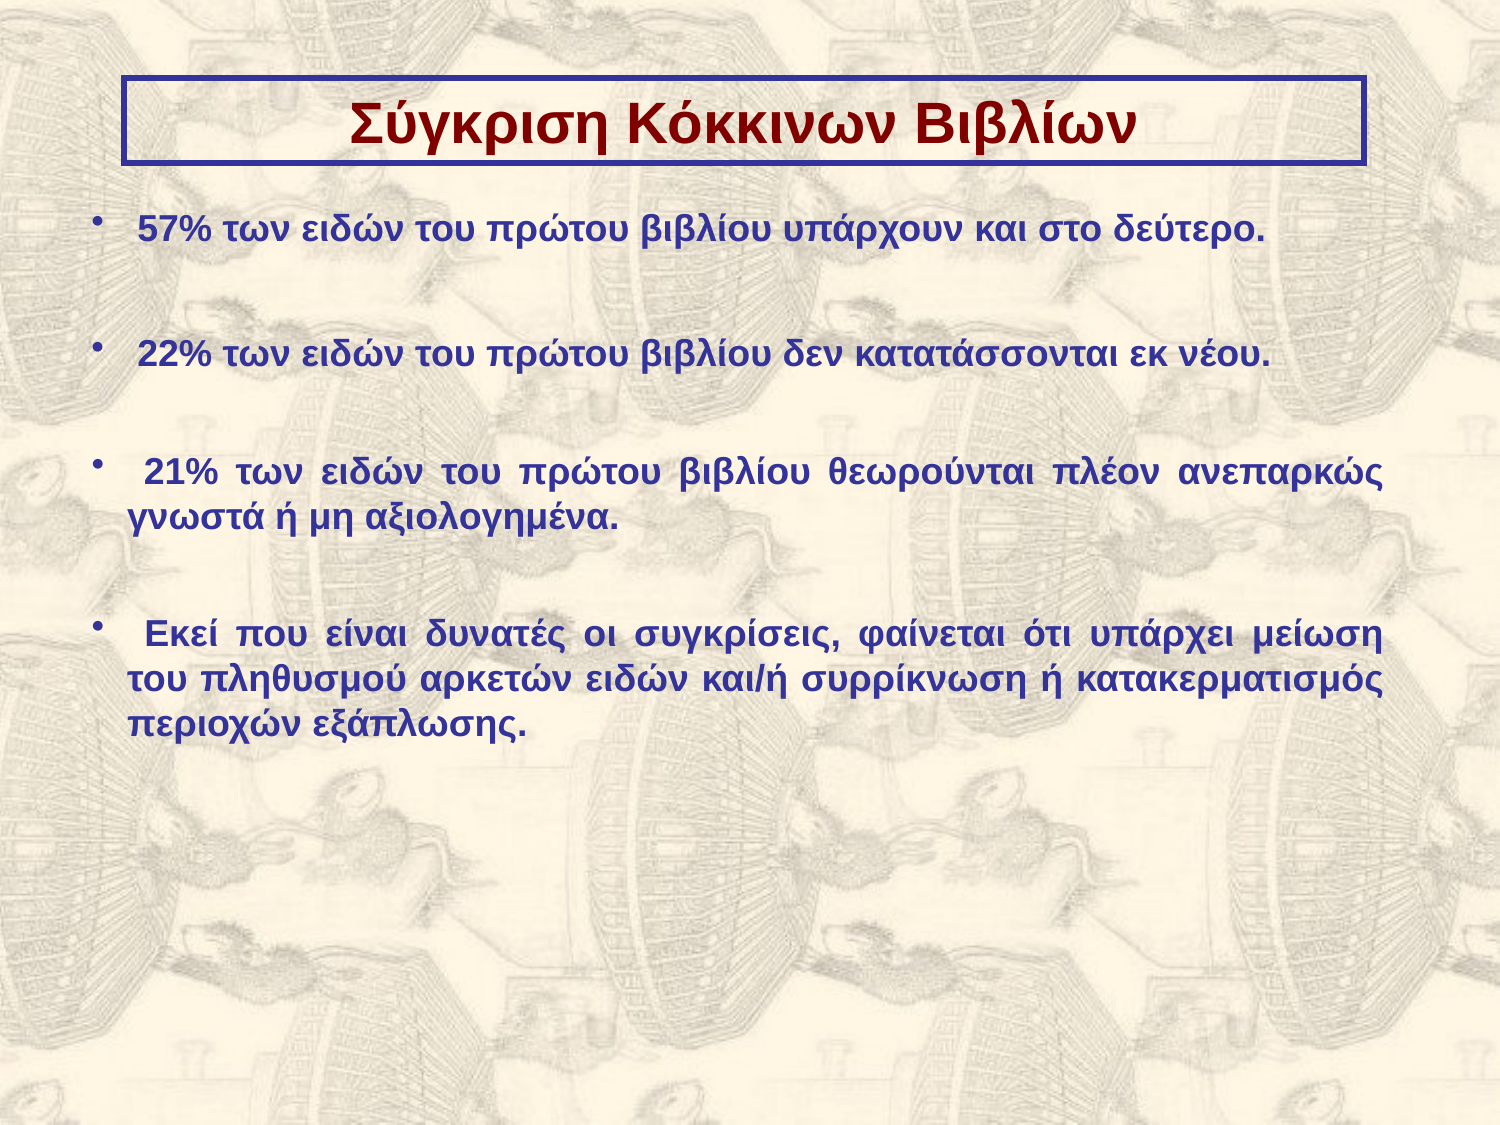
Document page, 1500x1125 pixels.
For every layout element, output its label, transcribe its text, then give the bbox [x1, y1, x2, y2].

text_box Εκεί που είναι δυνατές οι συγκρίσεις, φαίνεται ότι υπάρχει μείωση του πληθυσμού αρκετών ειδών και/ή συρρίκνωση ή κατακερματισμός περιοχών εξάπλωσης. [76, 601, 1400, 751]
text_box Σύγκριση Κόκκινων Βιβλίων [123, 78, 1365, 163]
text_box 22% των ειδών του πρώτου βιβλίου δεν κατατάσσονται εκ νέου. [76, 321, 1447, 382]
text_box 57% των ειδών του πρώτου βιβλίου υπάρχουν και στο δεύτερο. [76, 196, 1424, 257]
picture [0, 0, 1500, 1125]
text_box 21% των ειδών του πρώτου βιβλίου θεωρούνται πλέον ανεπαρκώς γνωστά ή μη αξιολογημένα. [76, 439, 1400, 544]
